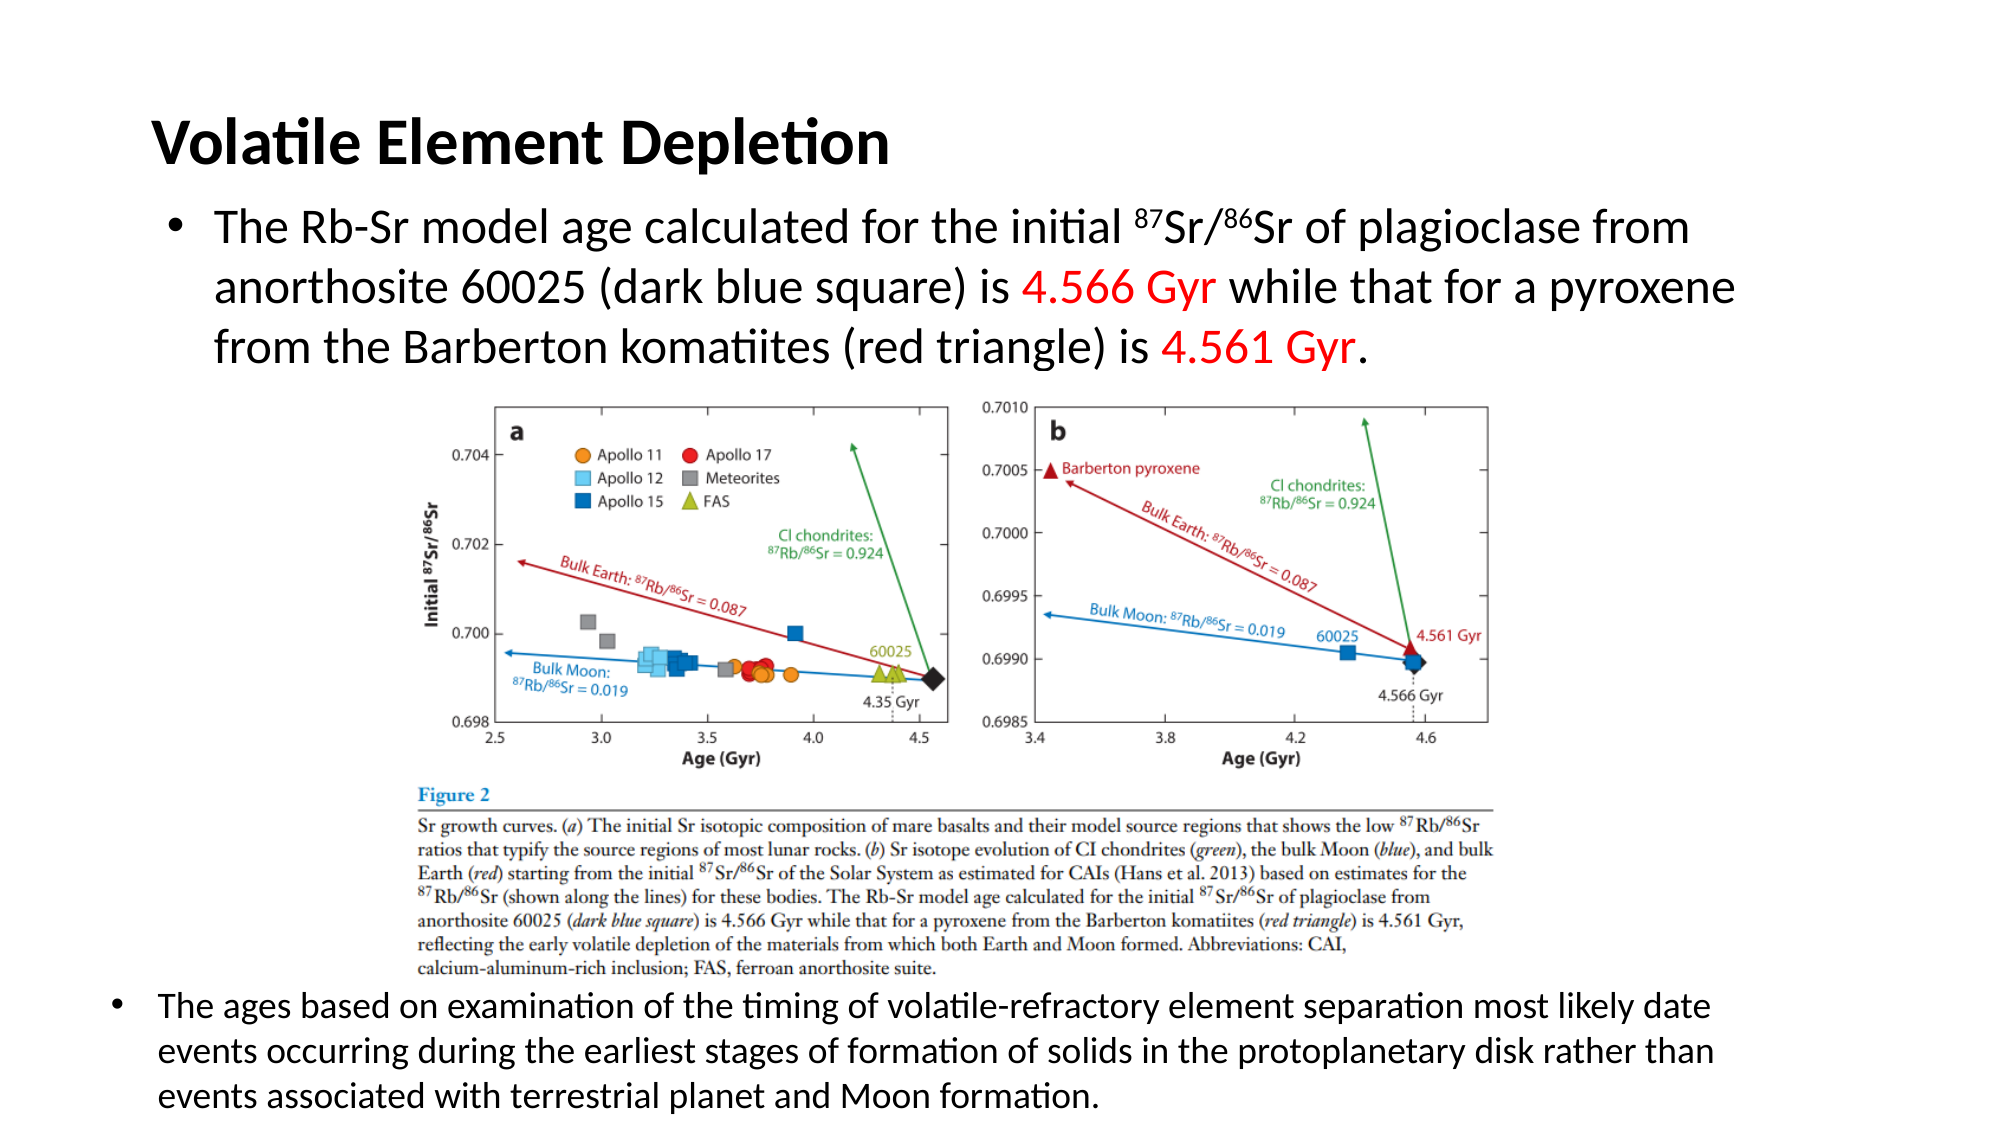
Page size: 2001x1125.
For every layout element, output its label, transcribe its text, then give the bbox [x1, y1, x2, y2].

picture [395, 371, 1555, 986]
text_box Volatile Element Depletion [137, 90, 2000, 186]
text_box The Rb-Sr model age calculated for the initial 87Sr/86Sr of plagioclase from anorthosite 60025 (dark blue square) is 4.566 Gyr while that for a pyroxene from the Barberton komatiites (red triangle) is 4.561 Gyr. [152, 186, 1827, 382]
text_box The ages based on examination of the timing of volatile-refractory element separation most likely date events occurring during the earliest stages of formation of solids in the protoplanetary disk rather than events associated with terrestrial planet and Moon formation. [96, 973, 1827, 1124]
